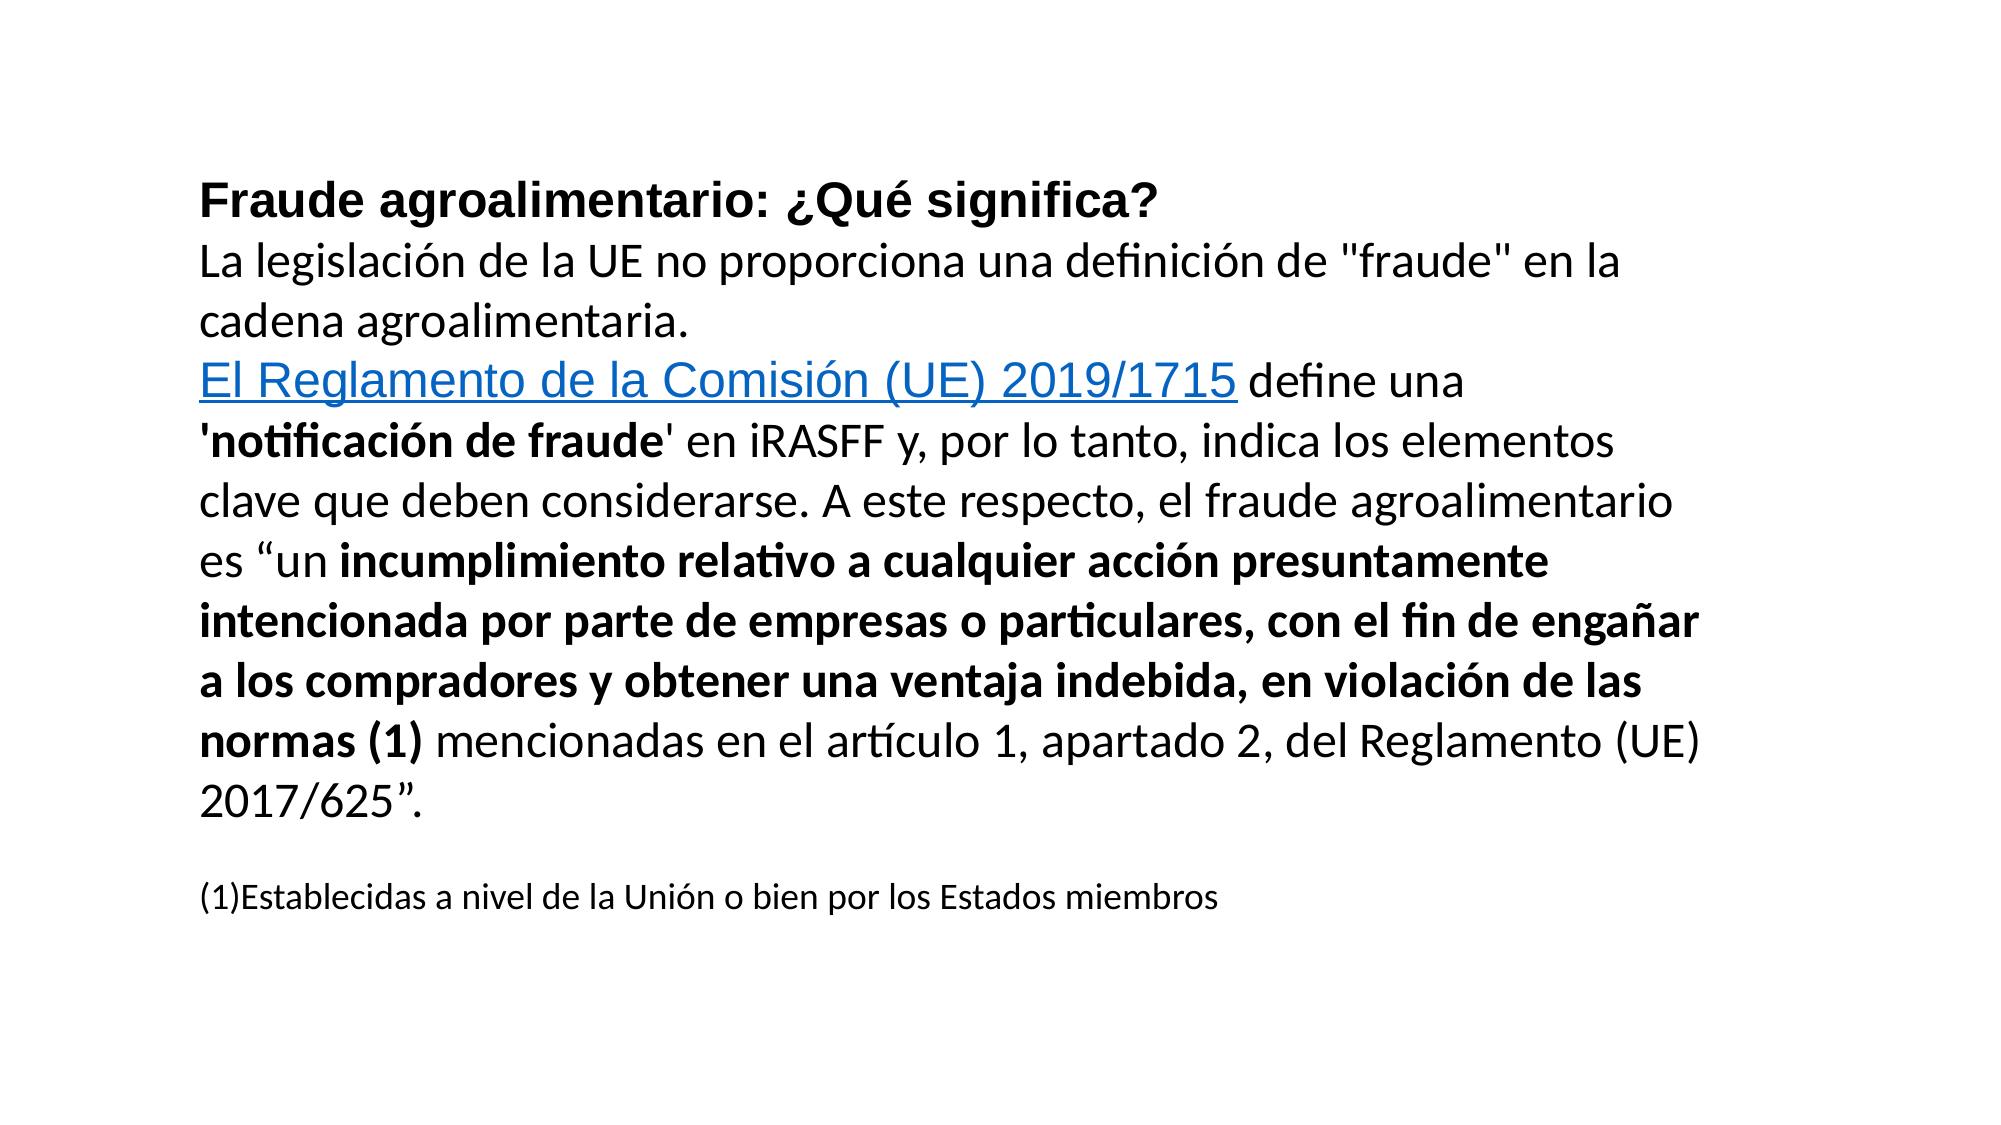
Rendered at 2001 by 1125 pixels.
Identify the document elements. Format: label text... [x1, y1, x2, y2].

text_box Fraude agroalimentario: ¿Qué significa? La legislación de la UE no proporciona una definición de "fraude" en la cadena agroalimentaria. El Reglamento de la Comisión (UE) 2019/1715 define una 'notificación de fraude' en iRASFF y, por lo tanto, indica los elementos clave que deben considerarse. A este respecto, el fraude agroalimentario es “un incumplimiento relativo a cualquier acción presuntamente intencionada por parte de empresas o particulares, con el fin de engañar a los compradores y obtener una ventaja indebida, en violación de las normas (1) mencionadas en el artículo 1, apartado 2, del Reglamento (UE) 2017/625”. (1)Establecidas a nivel de la Unión o bien por los Estados miembros [184, 159, 1727, 925]
